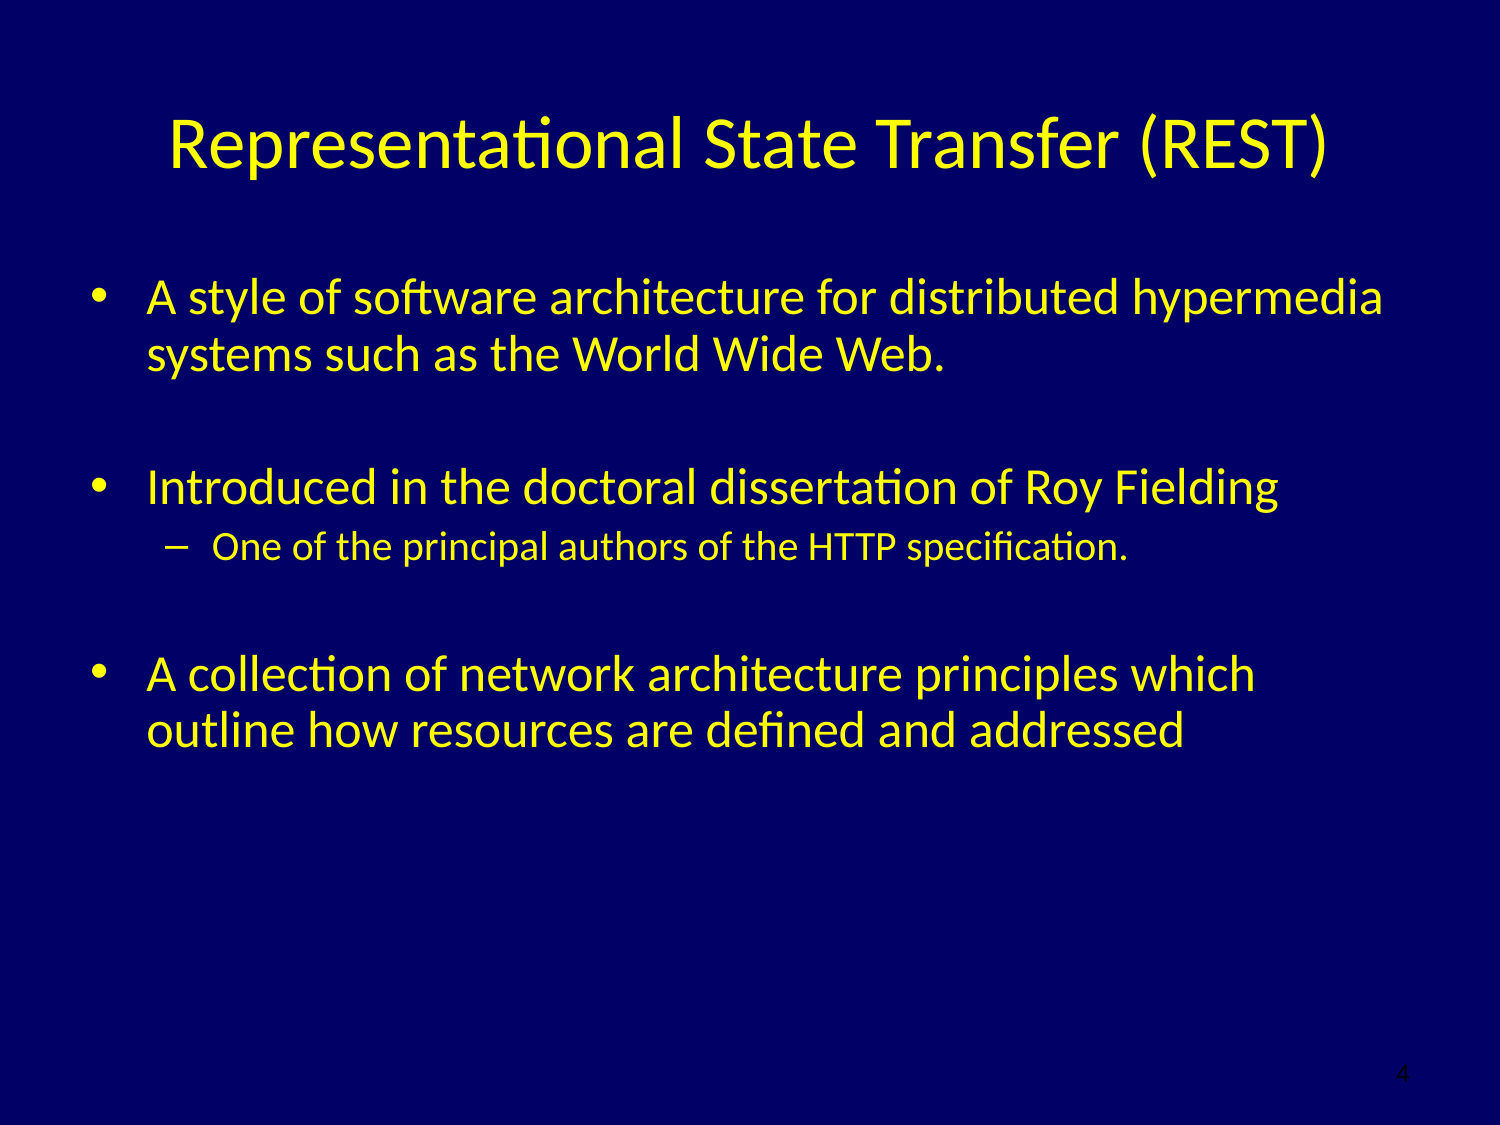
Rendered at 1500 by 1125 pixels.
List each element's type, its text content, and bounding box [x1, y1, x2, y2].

list A style of software architecture for distributed hypermedia systems such as the World Wide Web. Introduced in the doctoral dissertation of Roy Fielding One of the principal authors of the HTTP specification. A collection of network architecture principles which outline how resources are defined and addressed [75, 262, 1425, 1005]
title Representational State Transfer (REST) [75, 45, 1425, 233]
slide_number 4 [1074, 1042, 1425, 1103]
